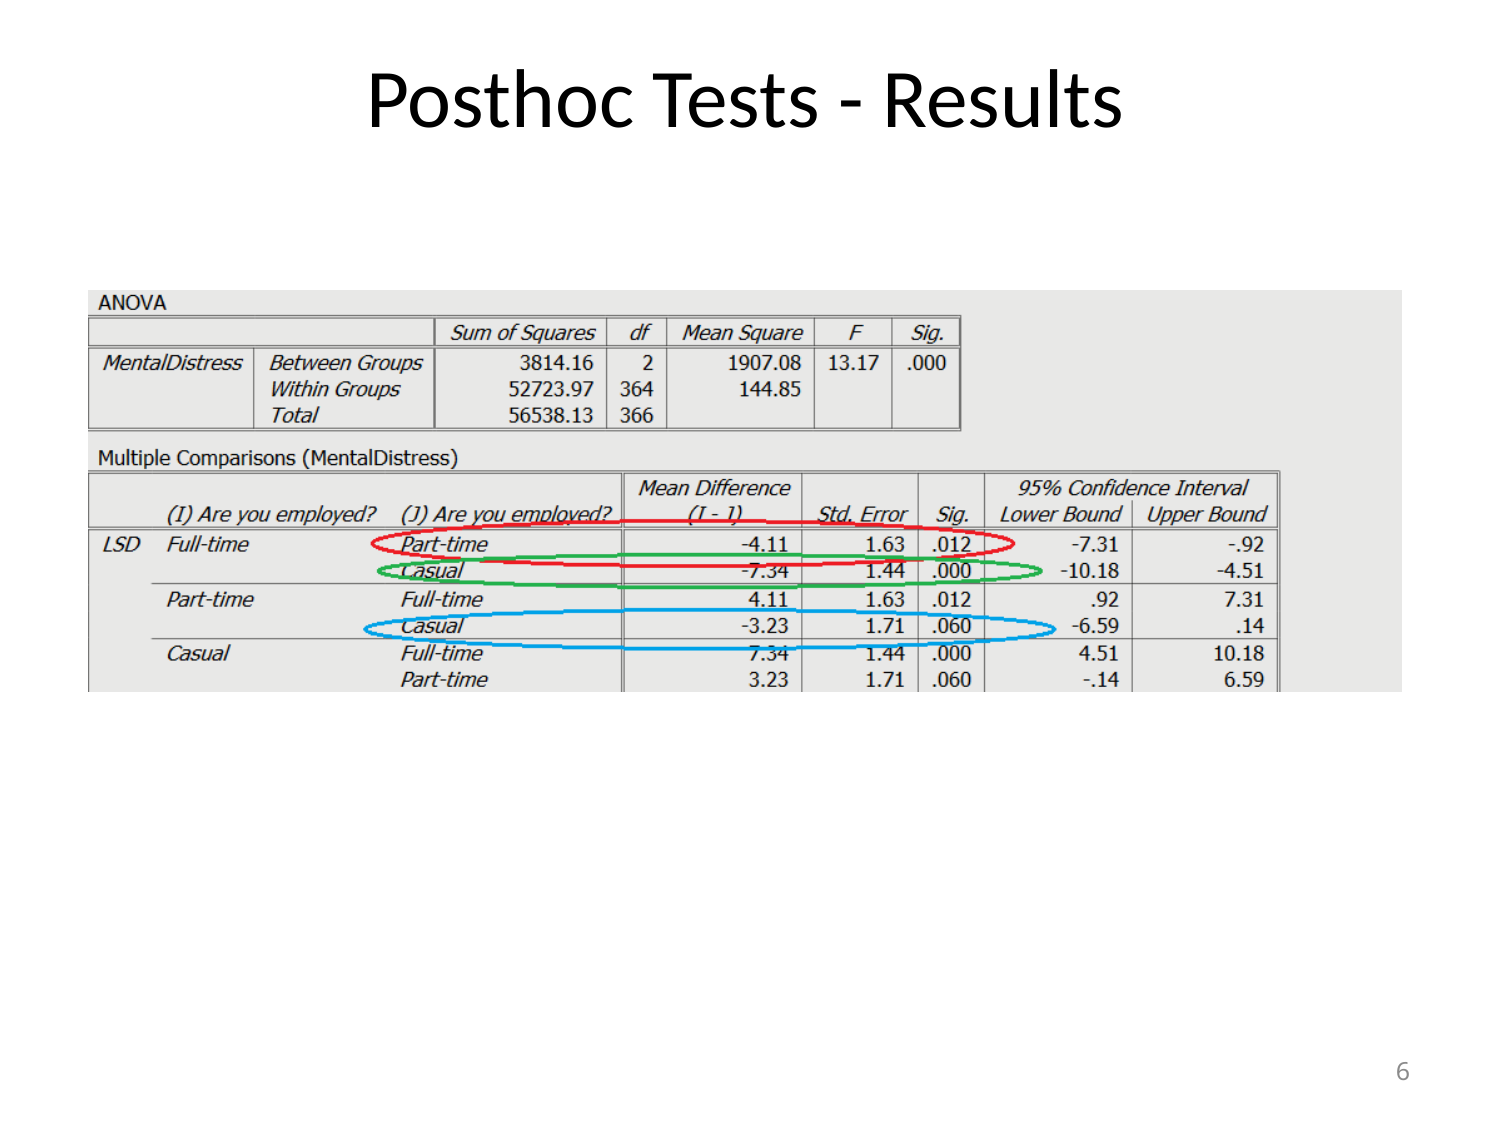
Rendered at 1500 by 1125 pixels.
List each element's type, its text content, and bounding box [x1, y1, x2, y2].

slide_number 6 [1074, 1042, 1425, 1103]
title Posthoc Tests - Results [70, 35, 1421, 153]
picture [88, 290, 1402, 693]
